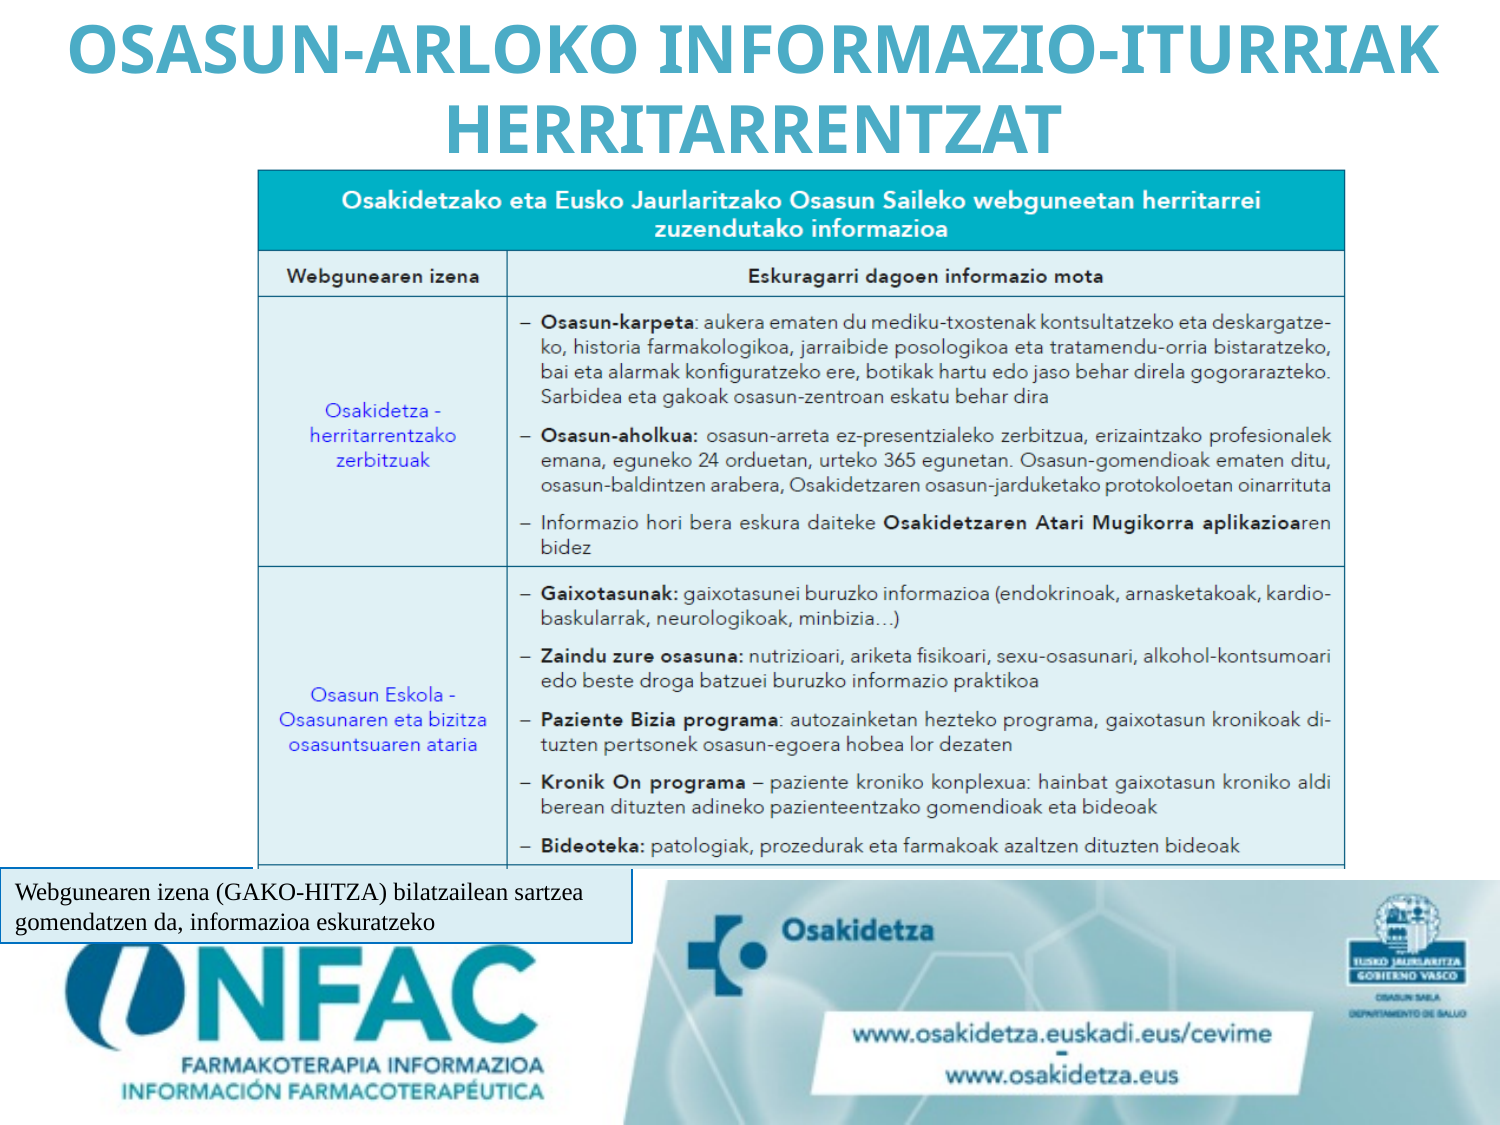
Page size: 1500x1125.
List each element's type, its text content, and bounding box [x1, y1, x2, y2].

title OSASUN-ARLOKO INFORMAZIO-ITURRIAK HERRITARRENTZAT [3, 19, 1500, 156]
picture [1, 880, 1500, 1125]
picture [253, 164, 1350, 869]
text_box Webgunearen izena (GAKO-HITZA) bilatzailean sartzea gomendatzen da, informazioa eskuratzeko [0, 868, 632, 943]
